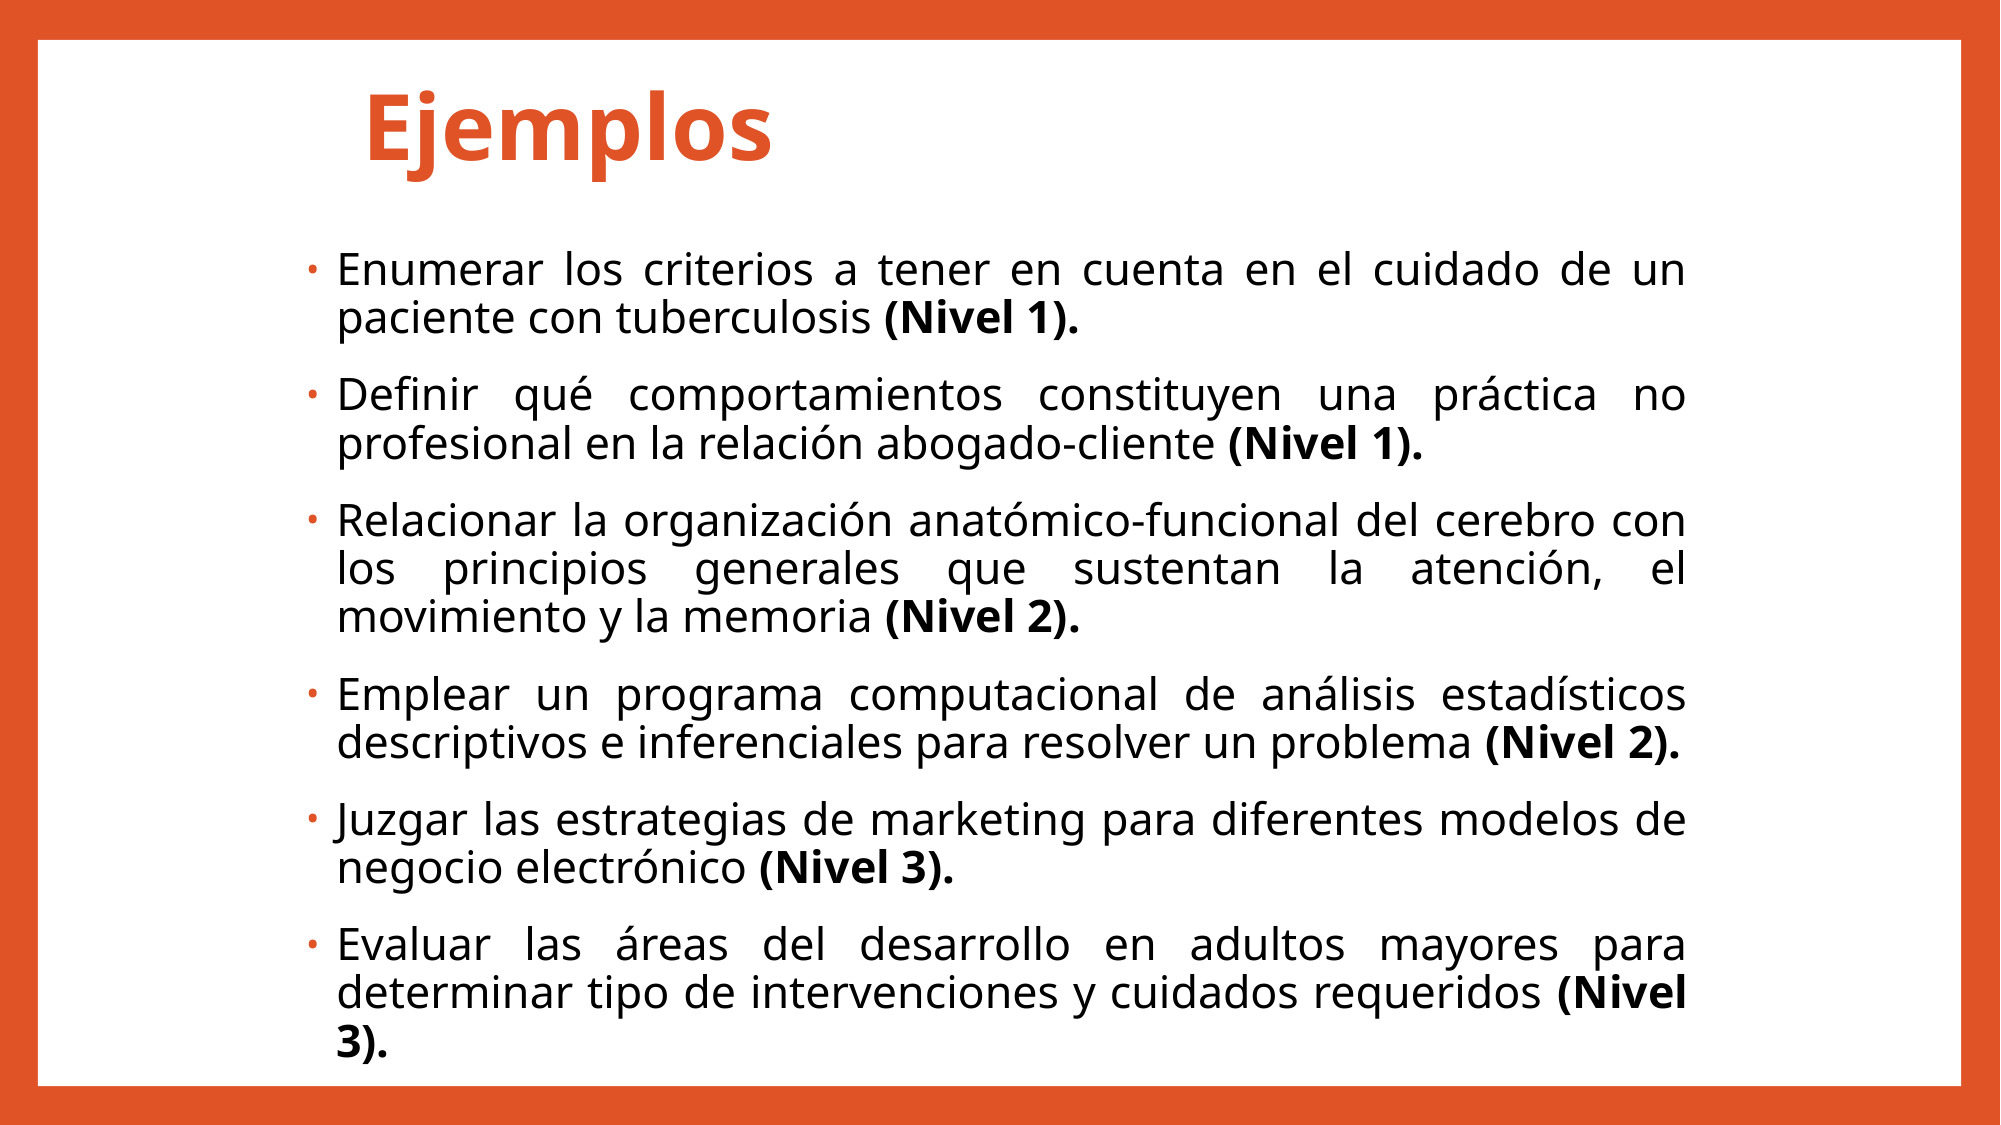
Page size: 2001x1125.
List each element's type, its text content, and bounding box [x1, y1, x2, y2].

title Ejemplos [347, 21, 1642, 239]
list Enumerar los criterios a tener en cuenta en el cuidado de un paciente con tuberculosis (Nivel 1). Definir qué comportamientos constituyen una práctica no profesional en la relación abogado-cliente (Nivel 1). Relacionar la organización anatómico-funcional del cerebro con los principios generales que sustentan la atención, el movimiento y la memoria (Nivel 2). Emplear un programa computacional de análisis estadísticos descriptivos e inferenciales para resolver un problema (Nivel 2). Juzgar las estrategias de marketing para diferentes modelos de negocio electrónico (Nivel 3). Evaluar las áreas del desarrollo en adultos mayores para determinar tipo de intervenciones y cuidados requeridos (Nivel 3). [284, 239, 1704, 1125]
